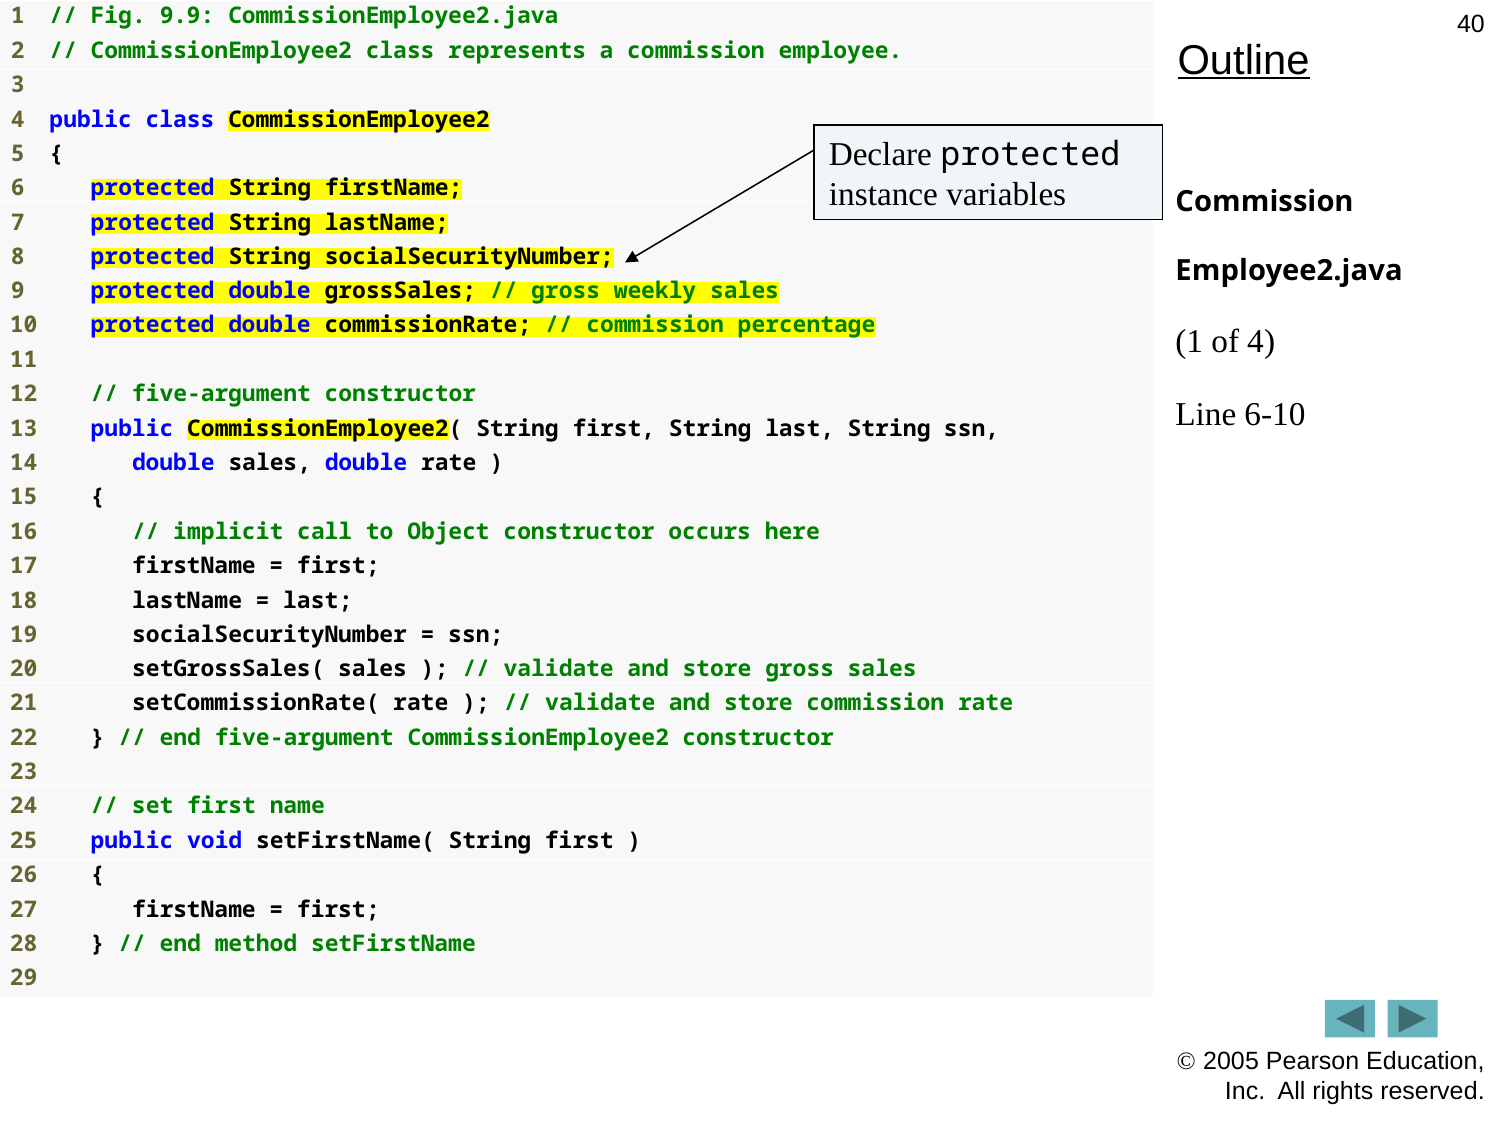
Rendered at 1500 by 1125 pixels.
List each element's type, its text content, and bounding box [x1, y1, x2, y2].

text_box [624, 124, 1163, 263]
slide_number 40 [1157, 0, 1500, 79]
title Outline [1162, 24, 1500, 91]
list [0, 0, 1157, 1026]
list Commission Employee2.java (1 of 4) Line 6-10 [1175, 175, 1500, 514]
